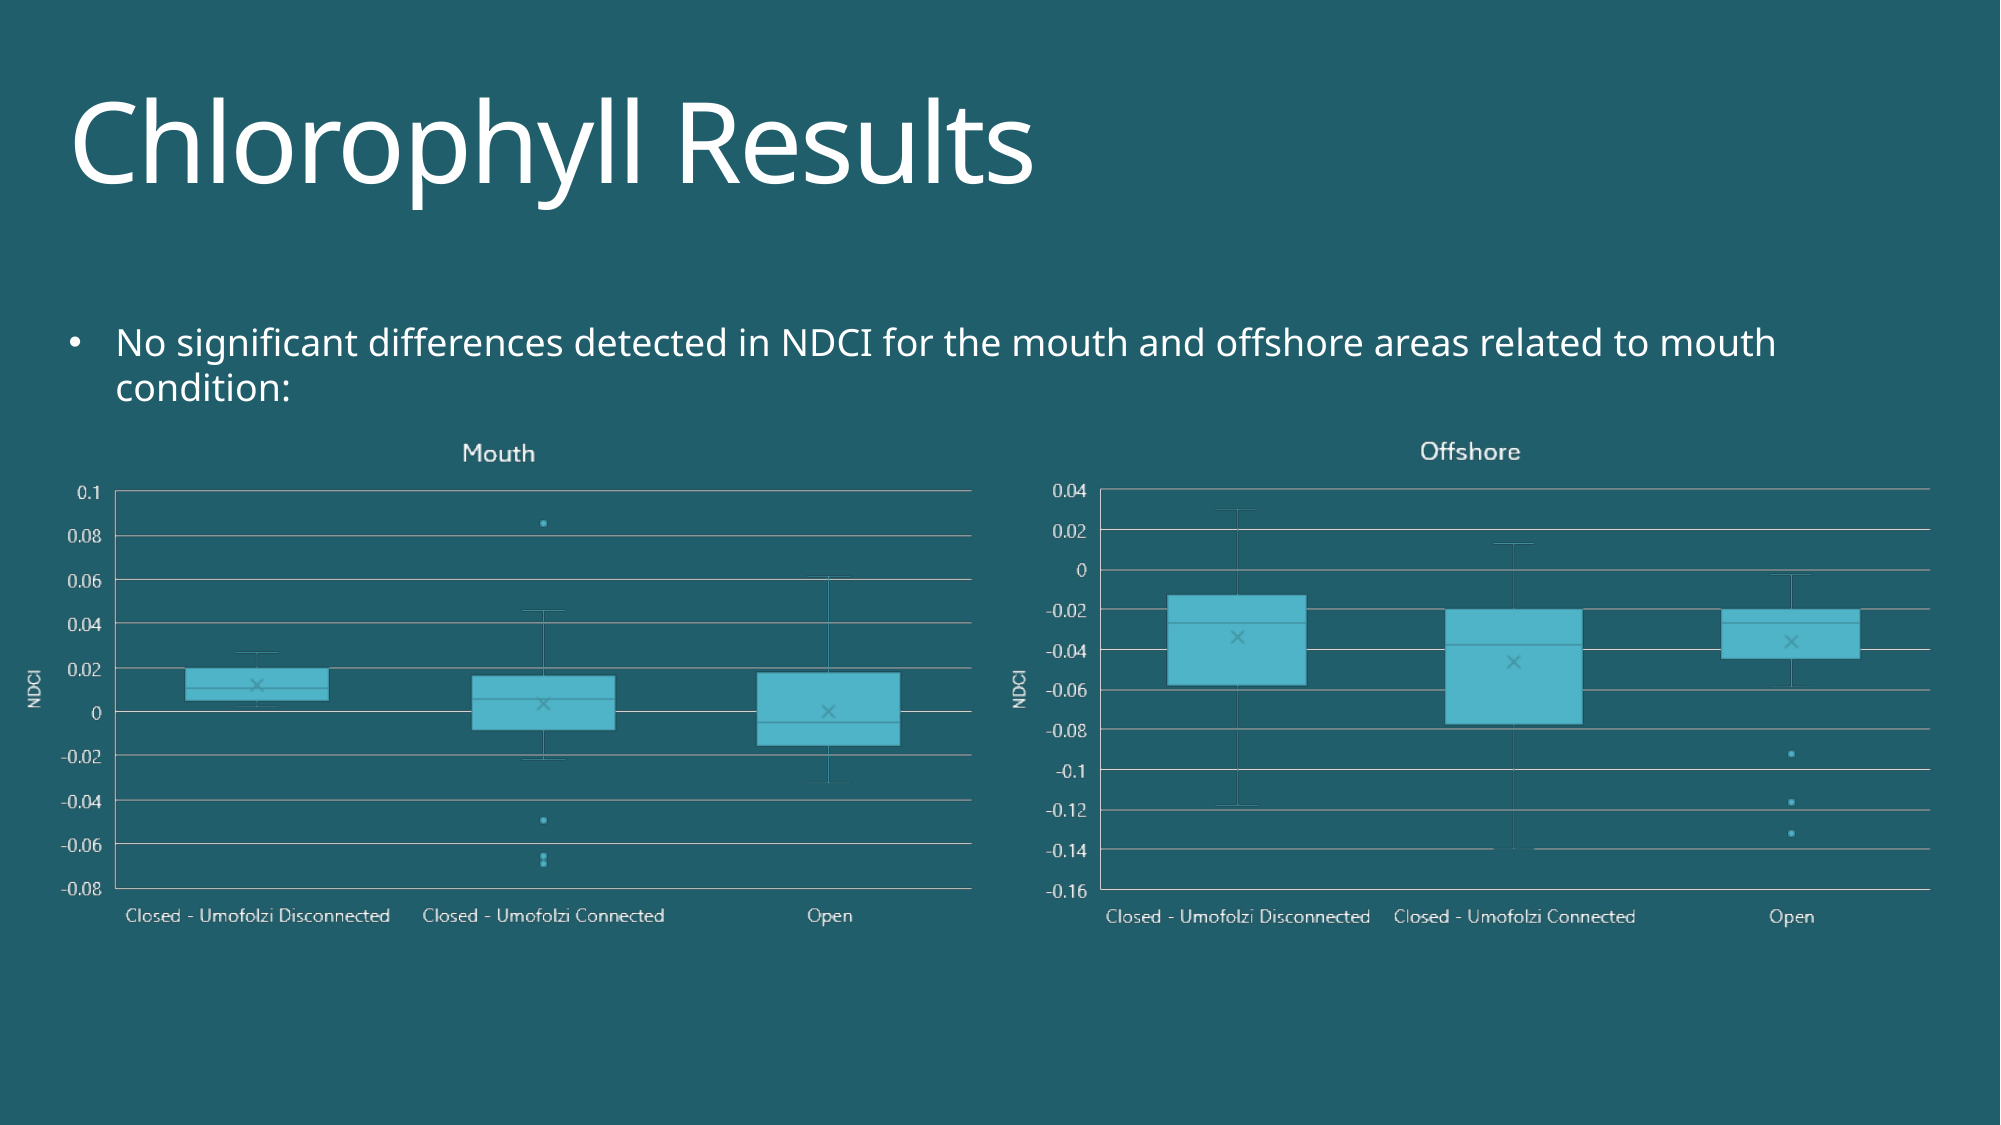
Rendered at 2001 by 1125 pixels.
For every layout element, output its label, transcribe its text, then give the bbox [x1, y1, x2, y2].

picture [997, 423, 1947, 942]
title Chlorophyll Results [53, 59, 1936, 239]
text_box No significant differences detected in NDCI for the mouth and offshore areas related to mouth condition: [53, 311, 1899, 417]
picture [12, 425, 990, 941]
